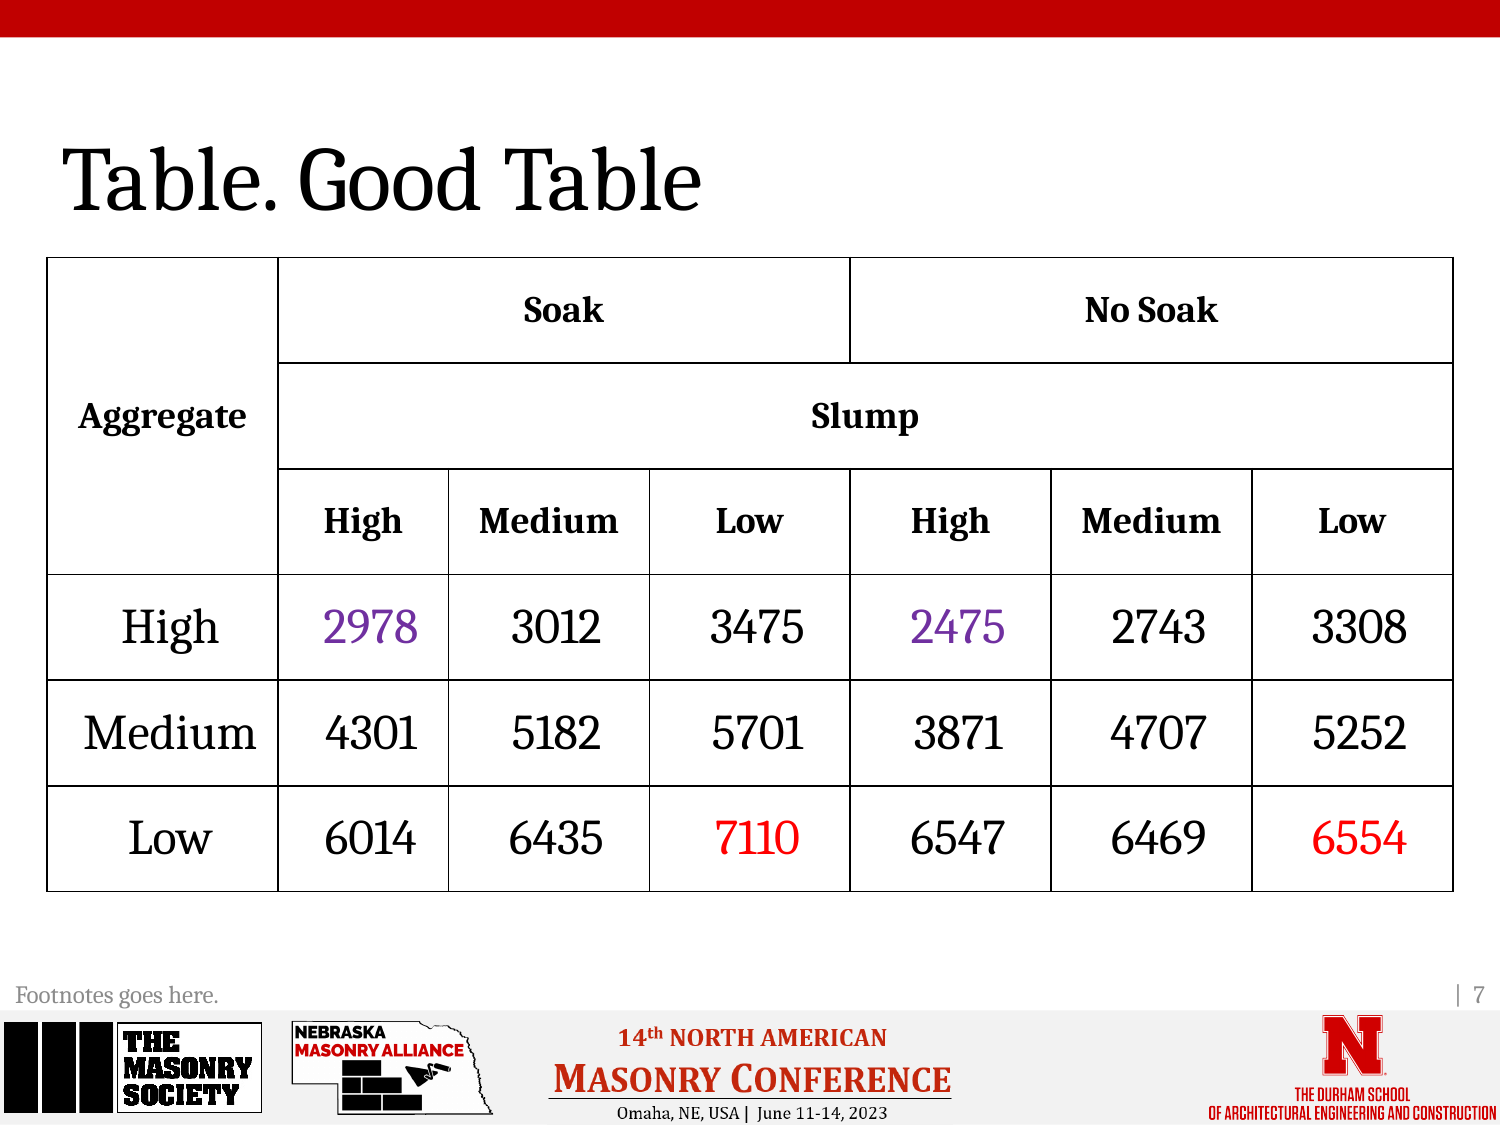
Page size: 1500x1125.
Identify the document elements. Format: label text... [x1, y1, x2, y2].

table_cell 6435 [449, 787, 649, 891]
table_header Soak [279, 258, 849, 362]
footer Footnotes goes here. [0, 977, 1282, 1011]
table_cell Low [1253, 470, 1452, 574]
table_cell Medium [449, 470, 649, 574]
table_cell Medium [48, 681, 277, 785]
table_cell 5182 [449, 681, 649, 785]
table_cell 3012 [449, 575, 649, 679]
table_header No Soak [851, 258, 1452, 362]
table_cell High [48, 575, 277, 679]
slide_number | 7 [1282, 977, 1500, 1011]
table_cell Low [48, 787, 277, 891]
table_cell 6469 [1052, 787, 1251, 891]
table_cell 2743 [1052, 575, 1251, 679]
picture [547, 1019, 953, 1125]
table_cell Low [650, 470, 849, 574]
table_header Aggregate [48, 258, 277, 574]
table_cell 4707 [1052, 681, 1251, 785]
table_cell High [279, 470, 448, 574]
picture [4, 1022, 262, 1113]
table_cell 2978 [279, 575, 448, 679]
picture [283, 1020, 499, 1116]
table_cell 3871 [851, 681, 1050, 785]
table_cell High [851, 470, 1050, 574]
table_cell 6014 [279, 787, 448, 891]
table_cell 5701 [650, 681, 849, 785]
picture [1209, 1015, 1496, 1120]
table_cell Slump [279, 364, 1452, 468]
table_cell 3475 [650, 575, 849, 679]
table_cell 3308 [1253, 575, 1452, 679]
table_cell 6554 [1253, 787, 1452, 891]
table_cell 5252 [1253, 681, 1452, 785]
table_cell 7110 [650, 787, 849, 891]
table_cell 4301 [279, 681, 448, 785]
title Table. Good Table [46, 59, 1454, 238]
table_cell Medium [1052, 470, 1251, 574]
table_cell 2475 [851, 575, 1050, 679]
table_cell 6547 [851, 787, 1050, 891]
